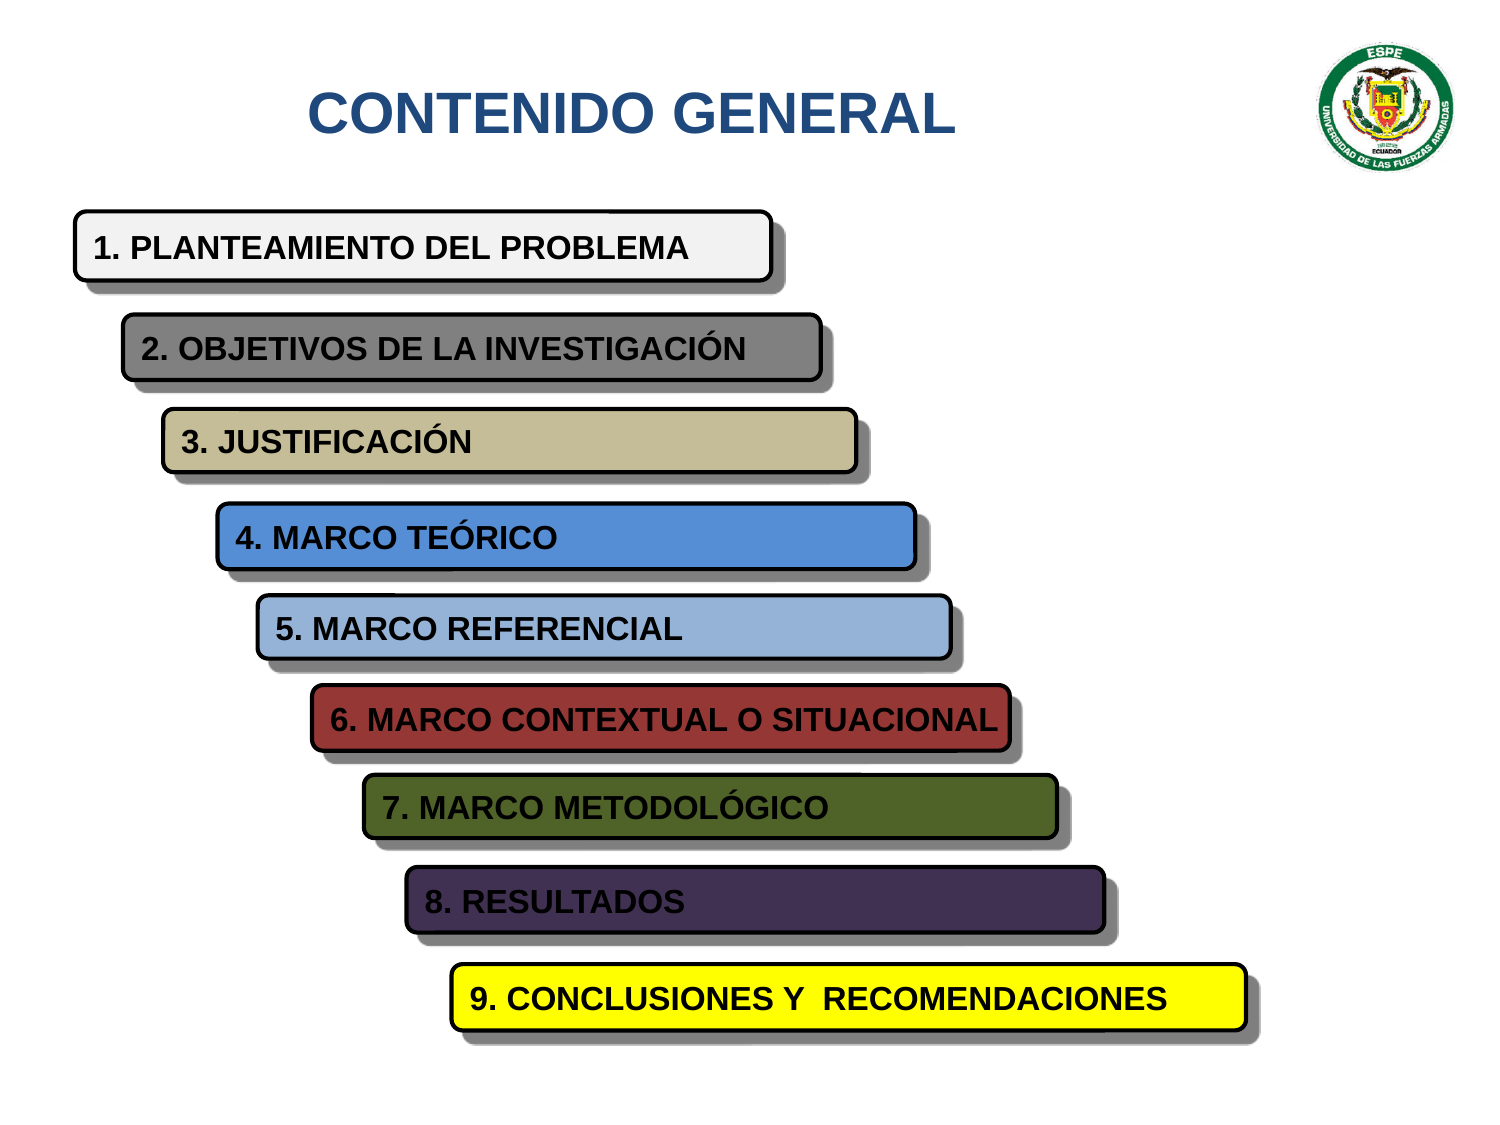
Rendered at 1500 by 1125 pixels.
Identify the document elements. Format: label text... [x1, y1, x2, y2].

text_box 5. MARCO REFERENCIAL [257, 595, 951, 659]
text_box 8. RESULTADOS [406, 866, 1105, 933]
picture [1316, 42, 1455, 173]
text_box 9. CONCLUSIONES Y RECOMENDACIONES [451, 964, 1247, 1031]
text_box 2. OBJETIVOS DE LA INVESTIGACIÓN [123, 314, 821, 381]
text_box 3. JUSTIFICACIÓN [163, 408, 857, 473]
text_box CONTENIDO GENERAL [41, 42, 1223, 178]
text_box 4. MARCO TEÓRICO [217, 503, 916, 570]
text_box 6. MARCO CONTEXTUAL O SITUACIONAL [312, 685, 1010, 751]
text_box 7. MARCO METODOLÓGICO [363, 774, 1058, 839]
text_box 1. PLANTEAMIENTO DEL PROBLEMA [74, 211, 772, 281]
